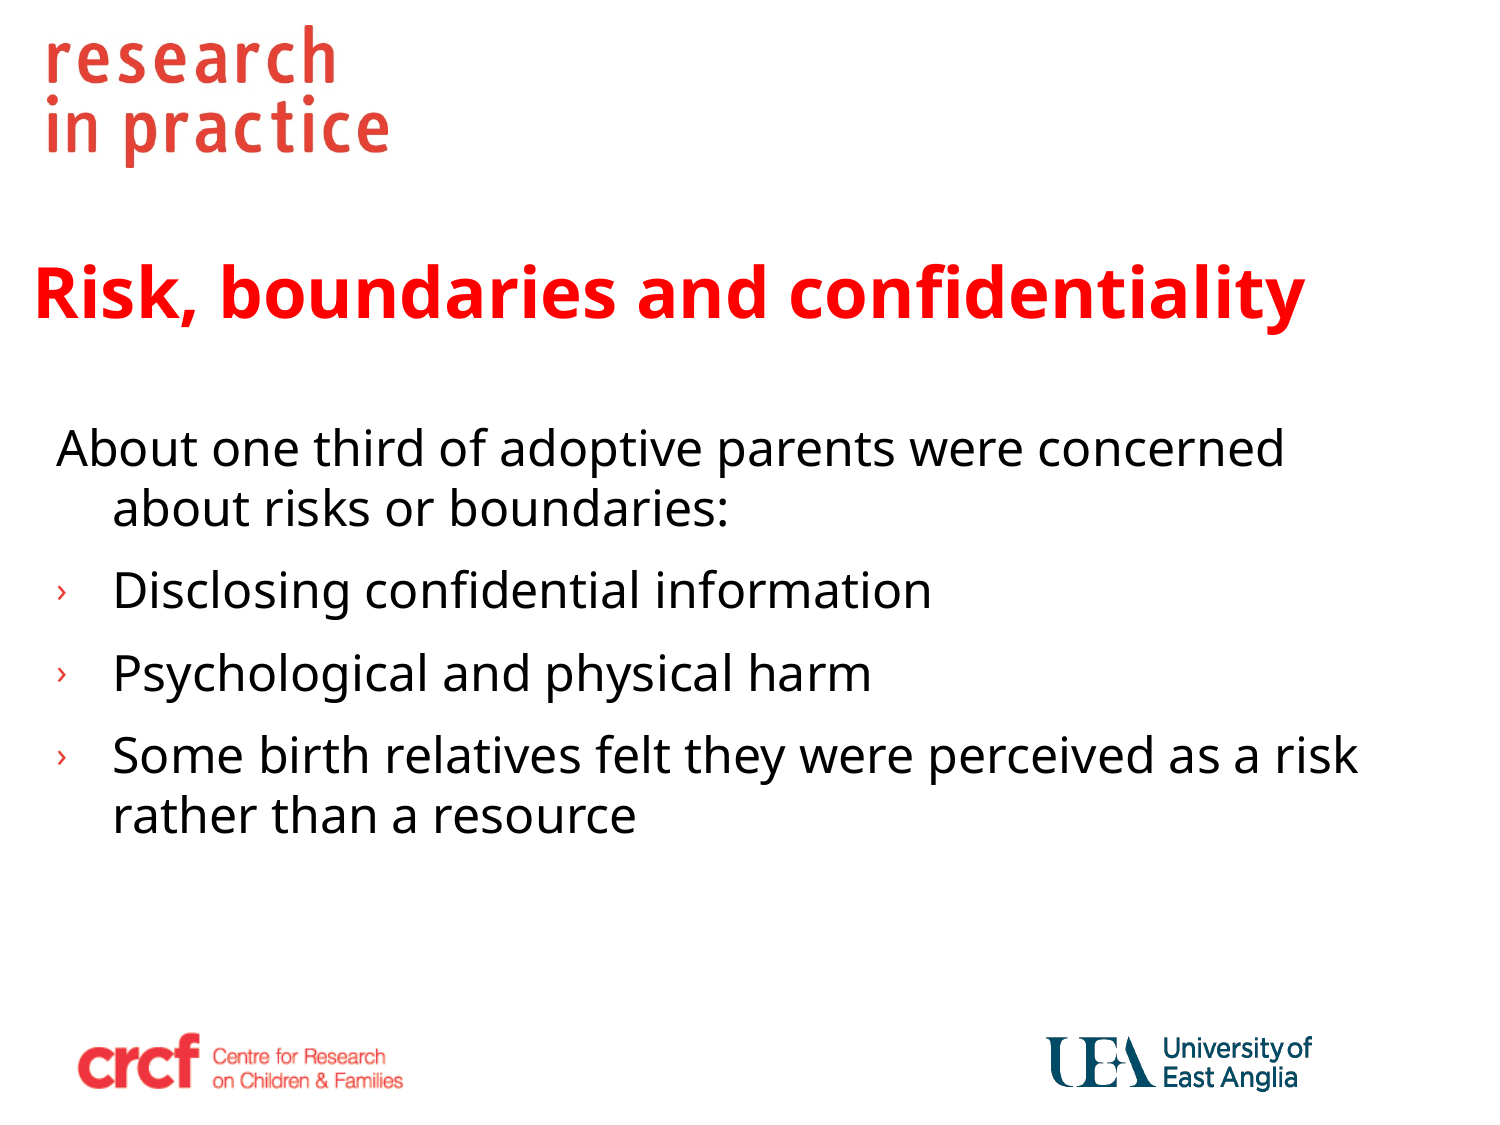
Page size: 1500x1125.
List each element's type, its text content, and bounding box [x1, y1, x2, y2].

picture [1021, 1024, 1337, 1117]
picture [47, 25, 388, 168]
picture [76, 1024, 408, 1124]
list About one third of adoptive parents were concerned about risks or boundaries: Disclosing confidential information Psychological and physical harm Some birth relatives felt they were perceived as a risk rather than a resource [41, 408, 1453, 1024]
title Risk, boundaries and confidentiality [17, 196, 1500, 384]
